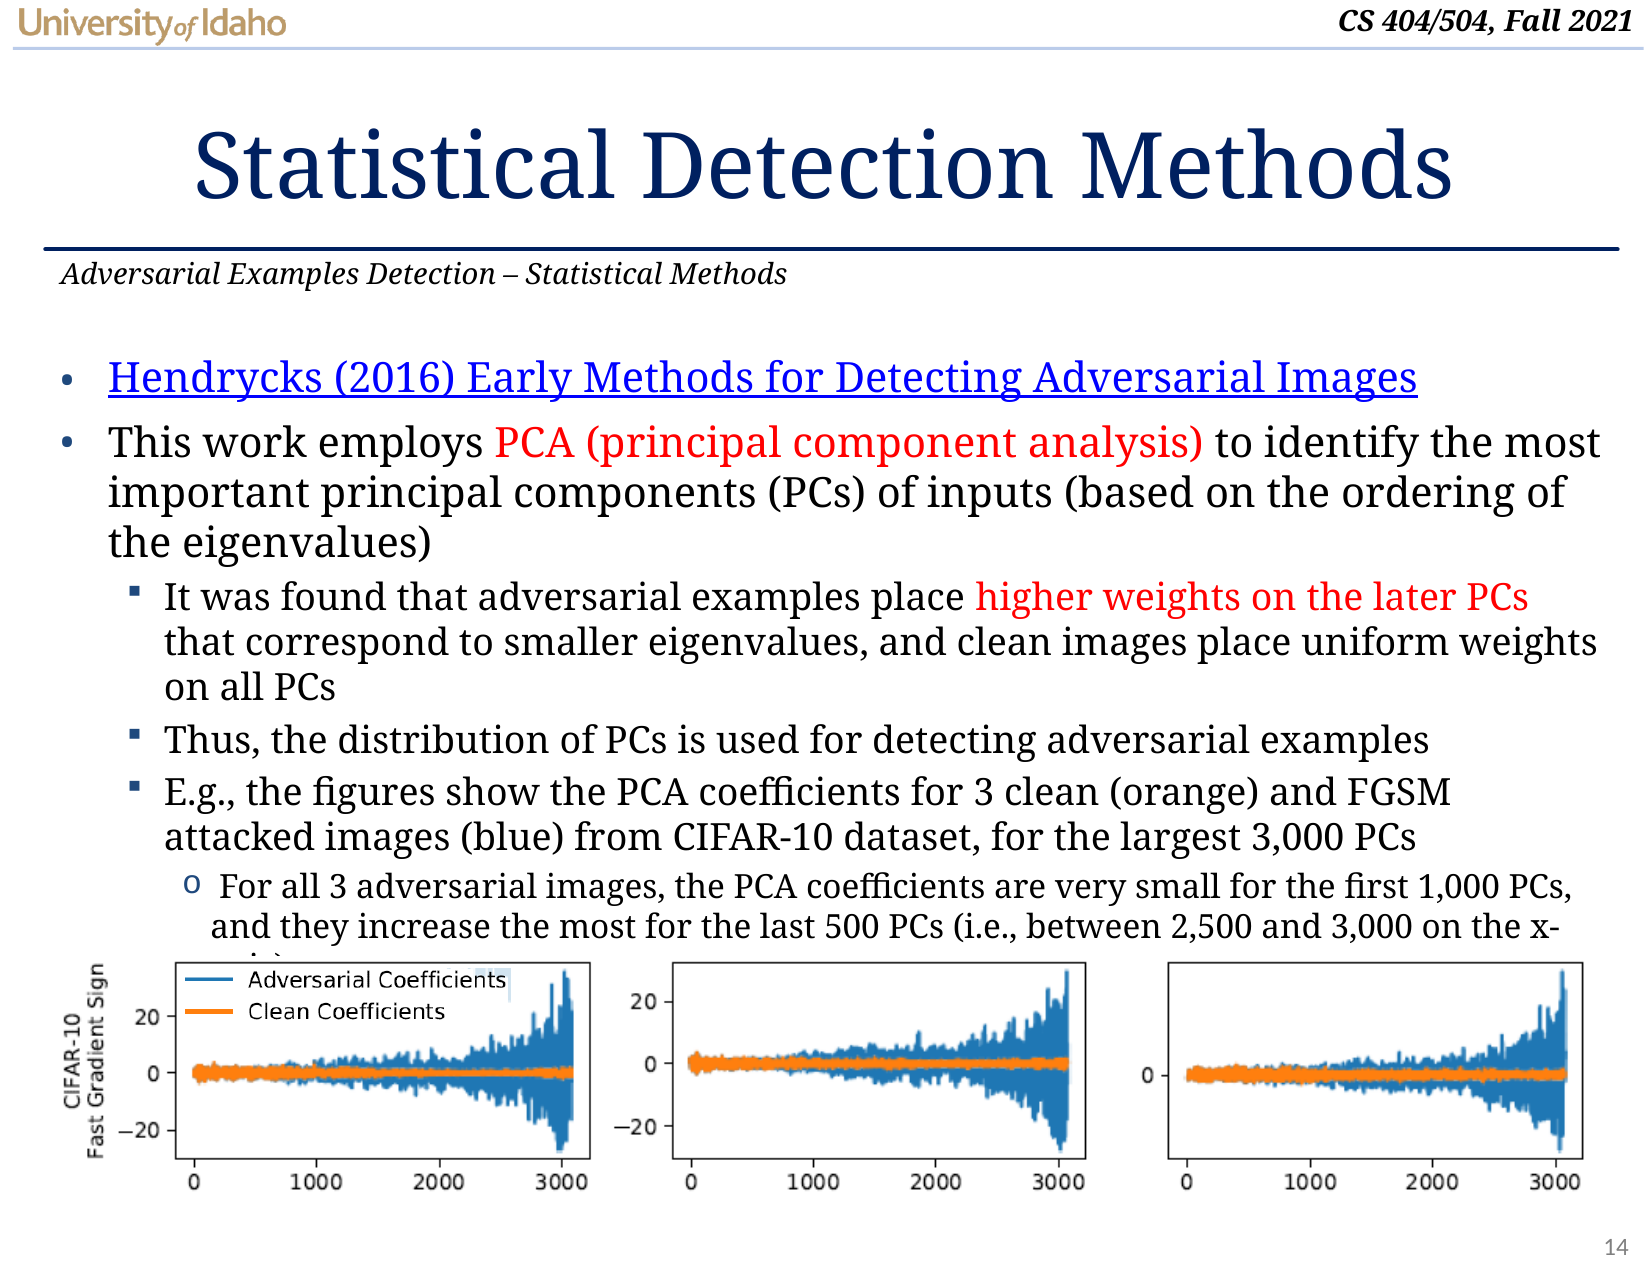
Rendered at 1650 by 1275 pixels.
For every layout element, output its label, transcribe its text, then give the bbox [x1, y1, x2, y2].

list Adversarial Examples Detection – Statistical Methods [45, 247, 1062, 306]
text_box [33, 956, 1605, 1196]
list Hendrycks (2016) Early Methods for Detecting Adversarial Images This work employs PCA (principal component analysis) to identify the most important principal components (PCs) of inputs (based on the ordering of the eigenvalues) It was found that adversarial examples place higher weights on the later PCs that correspond to smaller eigenvalues, and clean images place uniform weights on all PCs Thus, the distribution of PCs is used for detecting adversarial examples E.g., the figures show the PCA coefficients for 3 clean (orange) and FGSM attacked images (blue) from CIFAR-10 dataset, for the largest 3,000 PCs For all 3 adversarial images, the PCA coefficients are very small for the first 1,000 PCs, and they increase the most for the last 500 PCs (i.e., between 2,500 and 3,000 on the x-axis) [45, 342, 1618, 1224]
picture [19, 8, 286, 46]
title Statistical Detection Methods [0, 75, 1650, 248]
